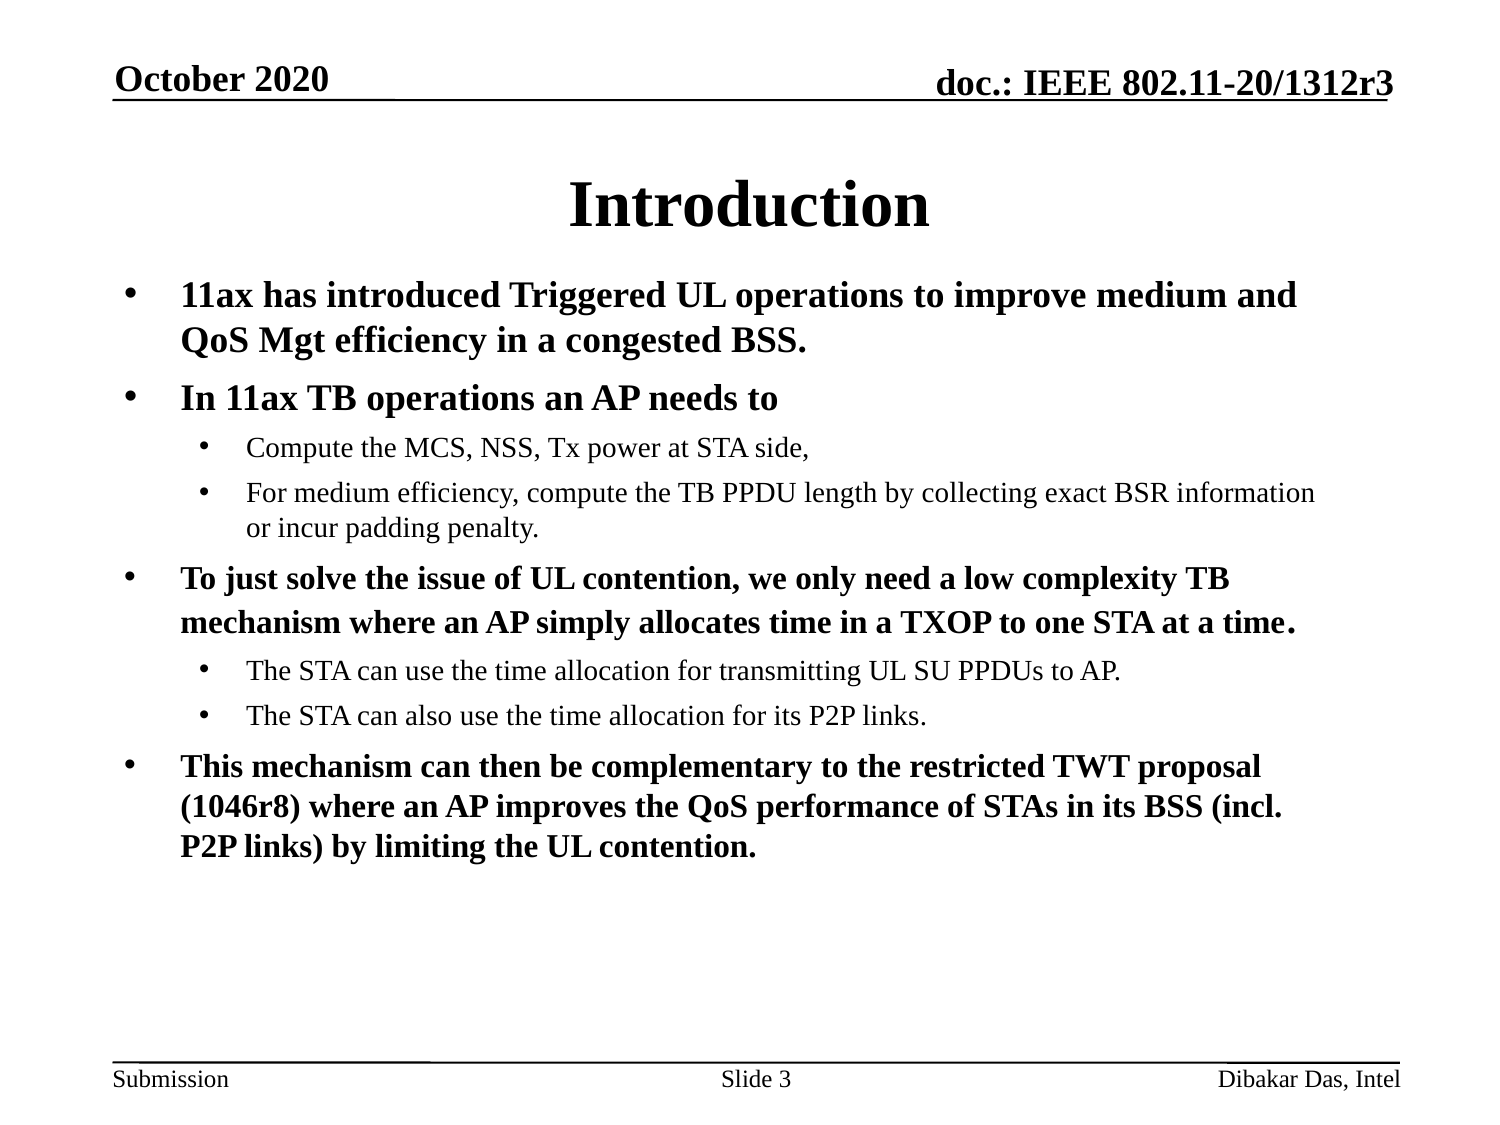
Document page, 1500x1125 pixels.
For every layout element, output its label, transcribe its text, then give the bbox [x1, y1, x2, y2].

list 11ax has introduced Triggered UL operations to improve medium and QoS Mgt efficiency in a congested BSS. In 11ax TB operations an AP needs to Compute the MCS, NSS, Tx power at STA side, For medium efficiency, compute the TB PPDU length by collecting exact BSR information or incur padding penalty. To just solve the issue of UL contention, we only need a low complexity TB mechanism where an AP simply allocates time in a TXOP to one STA at a time. The STA can use the time allocation for transmitting UL SU PPDUs to AP. The STA can also use the time allocation for its P2P links. This mechanism can then be complementary to the restricted TWT proposal (1046r8) where an AP improves the QoS performance of STAs in its BSS (incl. P2P links) by limiting the UL contention. [108, 262, 1363, 926]
title Introduction [112, 112, 1388, 288]
footer Dibakar Das, Intel [878, 1061, 1402, 1093]
slide_number Slide 3 [712, 1061, 800, 1123]
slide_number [114, 54, 423, 100]
